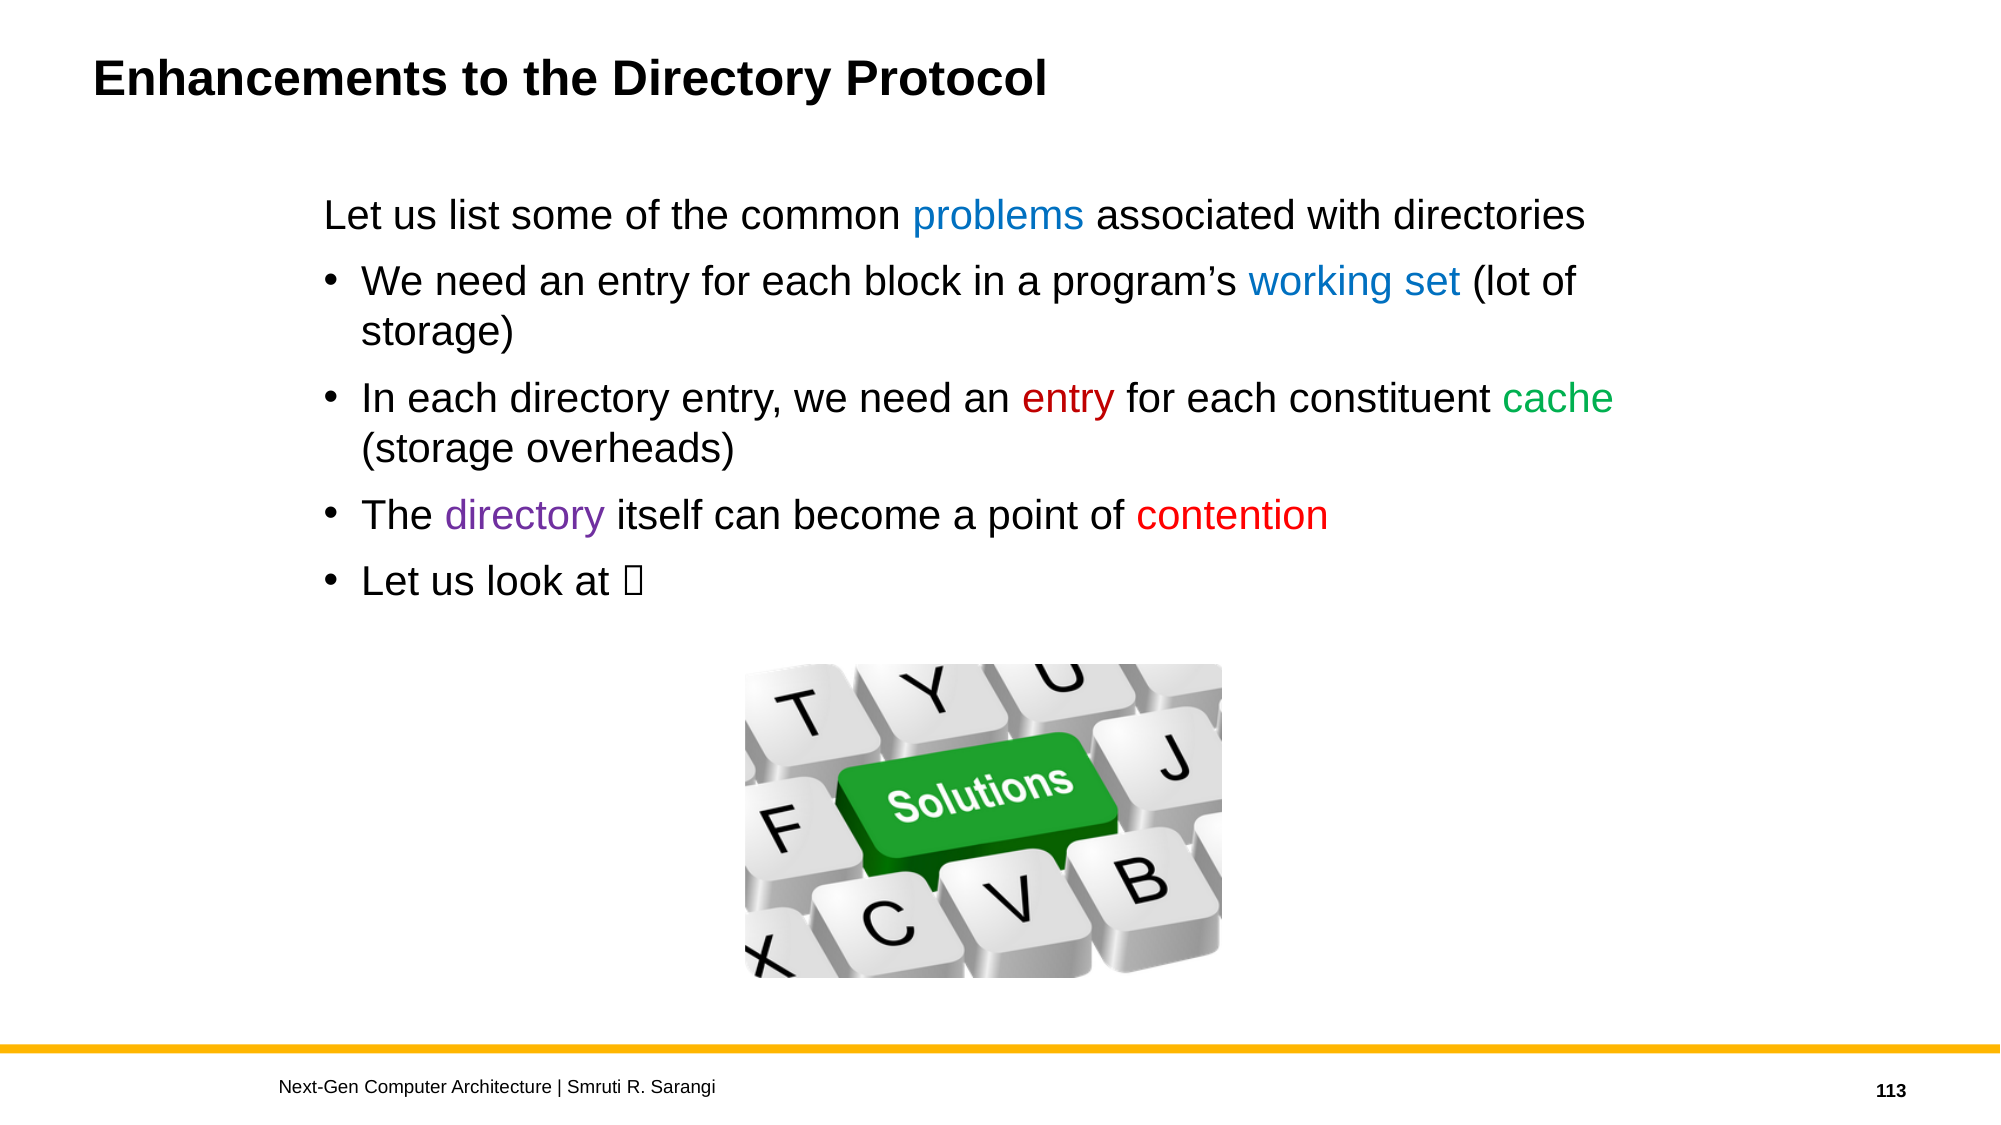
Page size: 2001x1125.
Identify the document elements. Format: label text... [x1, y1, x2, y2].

list Let us list some of the common problems associated with directories We need an entry for each block in a program’s working set (lot of storage) In each directory entry, we need an entry for each constituent cache (storage overheads) The directory itself can become a point of contention Let us look at  [308, 179, 1728, 894]
footer Next-Gen Computer Architecture | Smruti R. Sarangi [263, 1067, 1464, 1105]
title Enhancements to the Directory Protocol [78, 45, 1578, 180]
slide_number 113 [1711, 1071, 1922, 1109]
picture [744, 664, 1222, 978]
